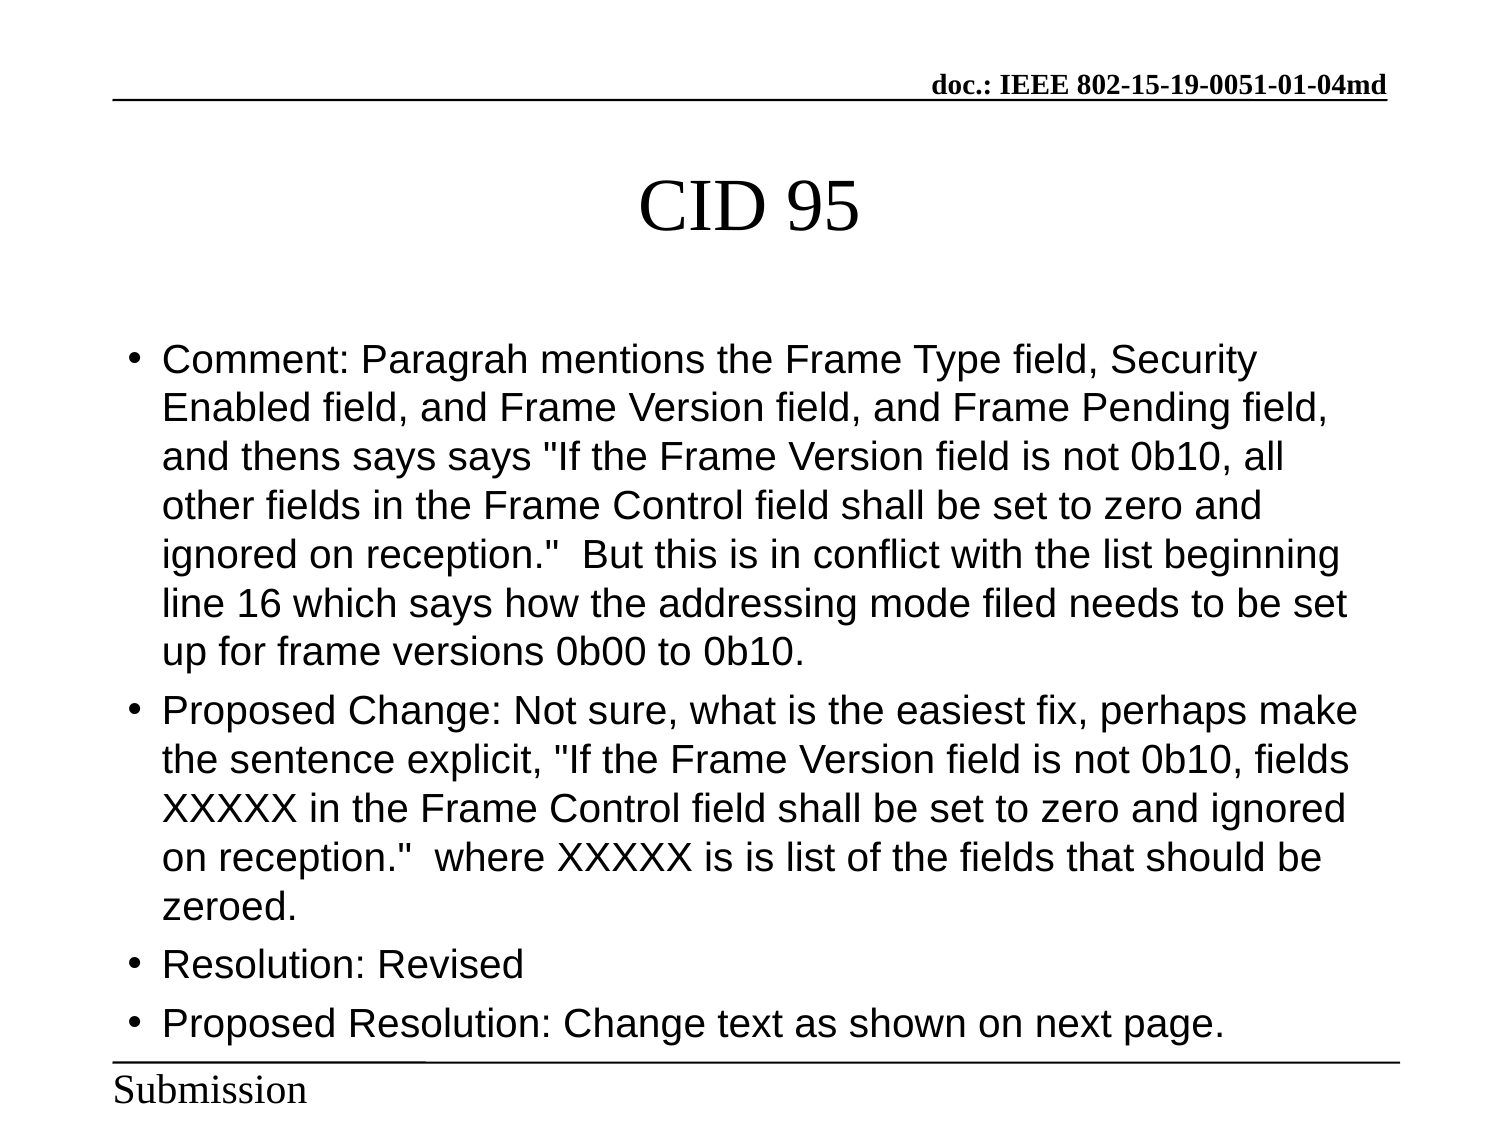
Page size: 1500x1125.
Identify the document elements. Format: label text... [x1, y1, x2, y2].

text_box CID 95 [112, 112, 1388, 288]
text_box Comment: Paragrah mentions the Frame Type field, Security Enabled field, and Frame Version field, and Frame Pending field, and thens says says "If the Frame Version field is not 0b10, all other fields in the Frame Control field shall be set to zero and ignored on reception." But this is in conflict with the list beginning line 16 which says how the addressing mode filed needs to be set up for frame versions 0b00 to 0b10. Proposed Change: Not sure, what is the easiest fix, perhaps make the sentence explicit, "If the Frame Version field is not 0b10, fields XXXXX in the Frame Control field shall be set to zero and ignored on reception." where XXXXX is is list of the fields that should be zeroed. Resolution: Revised Proposed Resolution: Change text as shown on next page. [112, 324, 1388, 1055]
